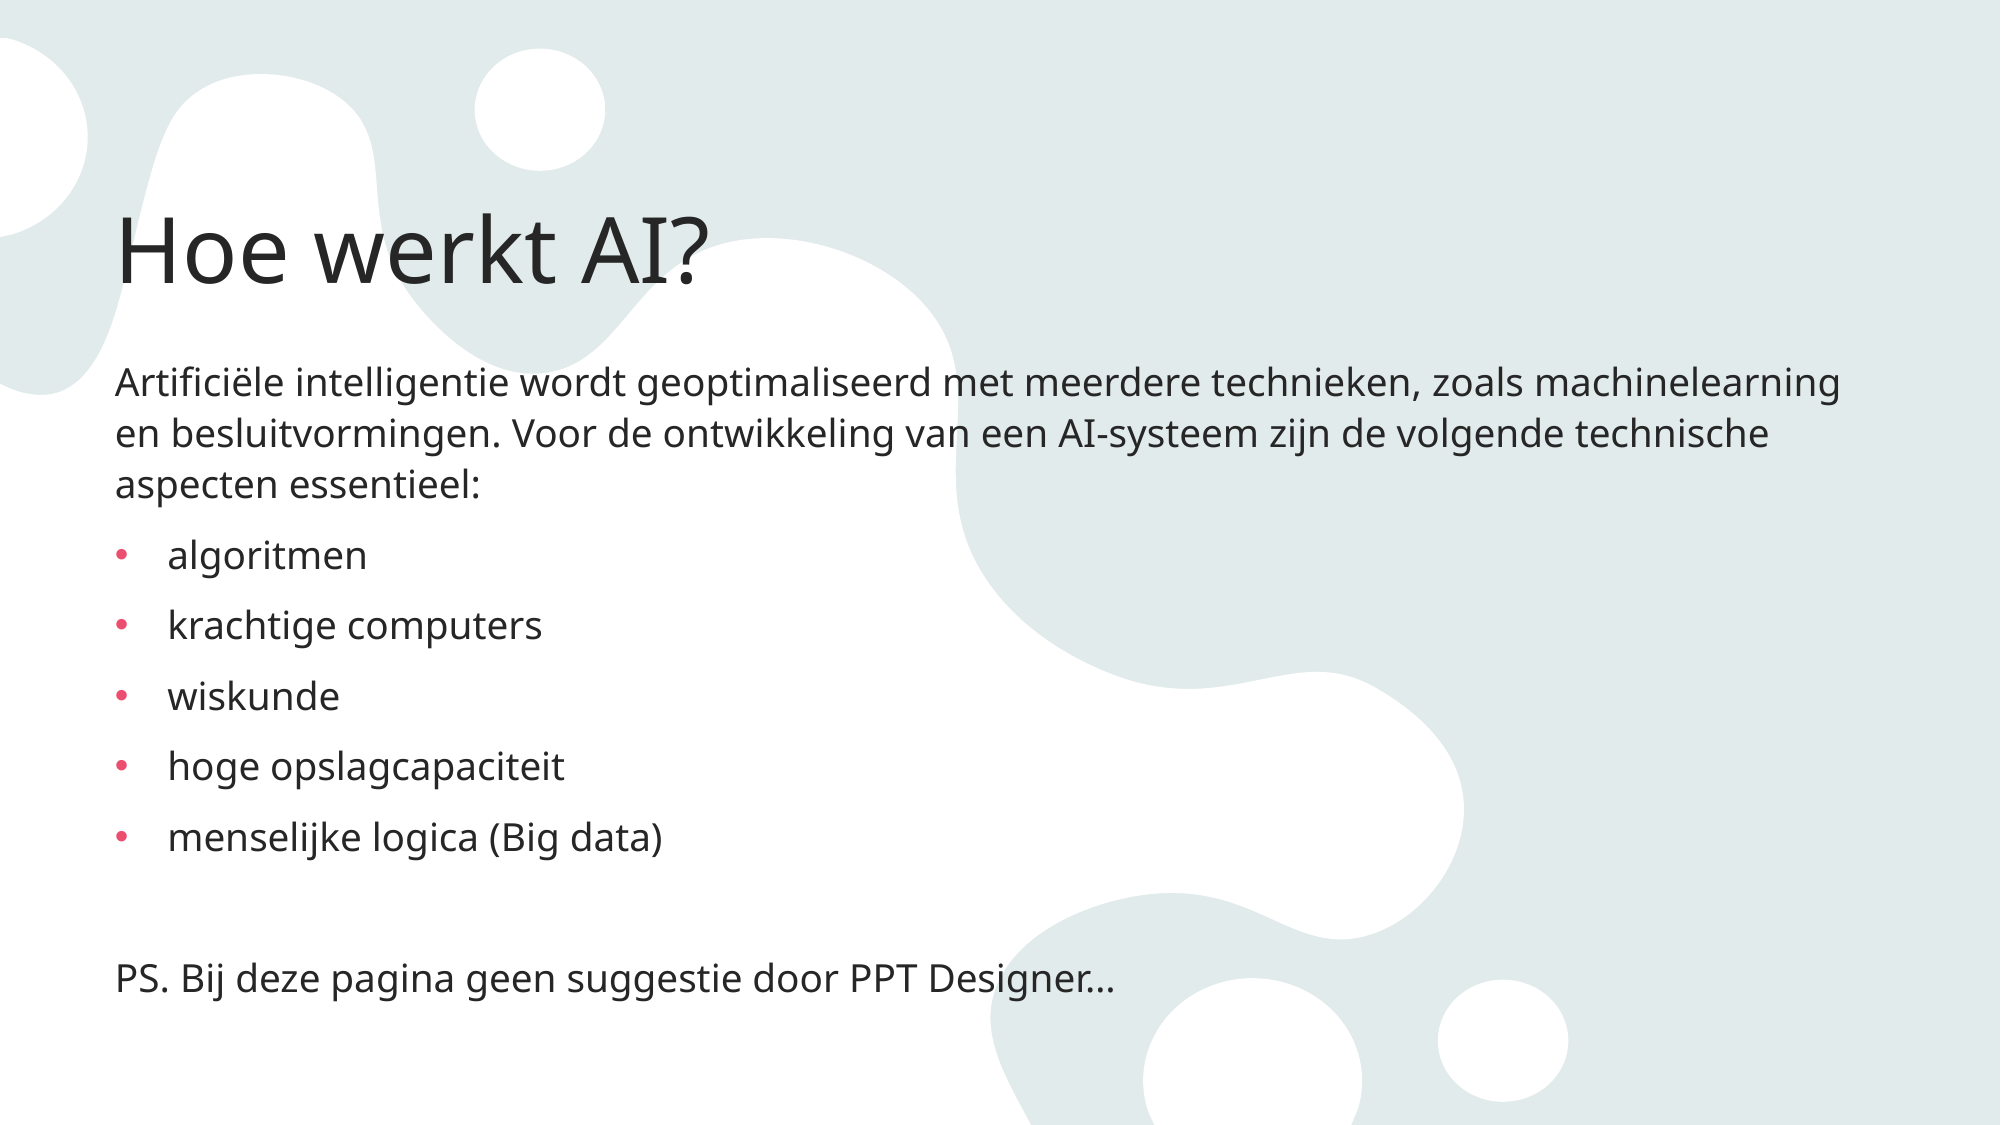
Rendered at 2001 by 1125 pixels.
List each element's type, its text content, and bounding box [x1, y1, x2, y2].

title Hoe werkt AI? [99, 91, 1900, 309]
list Artificiële intelligentie wordt geoptimaliseerd met meerdere technieken, zoals machinelearning en besluitvormingen. Voor de ontwikkeling van een AI-systeem zijn de volgende technische aspecten essentieel: algoritmen krachtige computers wiskunde hoge opslagcapaciteit menselijke logica (Big data) PS. Bij deze pagina geen suggestie door PPT Designer… [99, 345, 1900, 1008]
